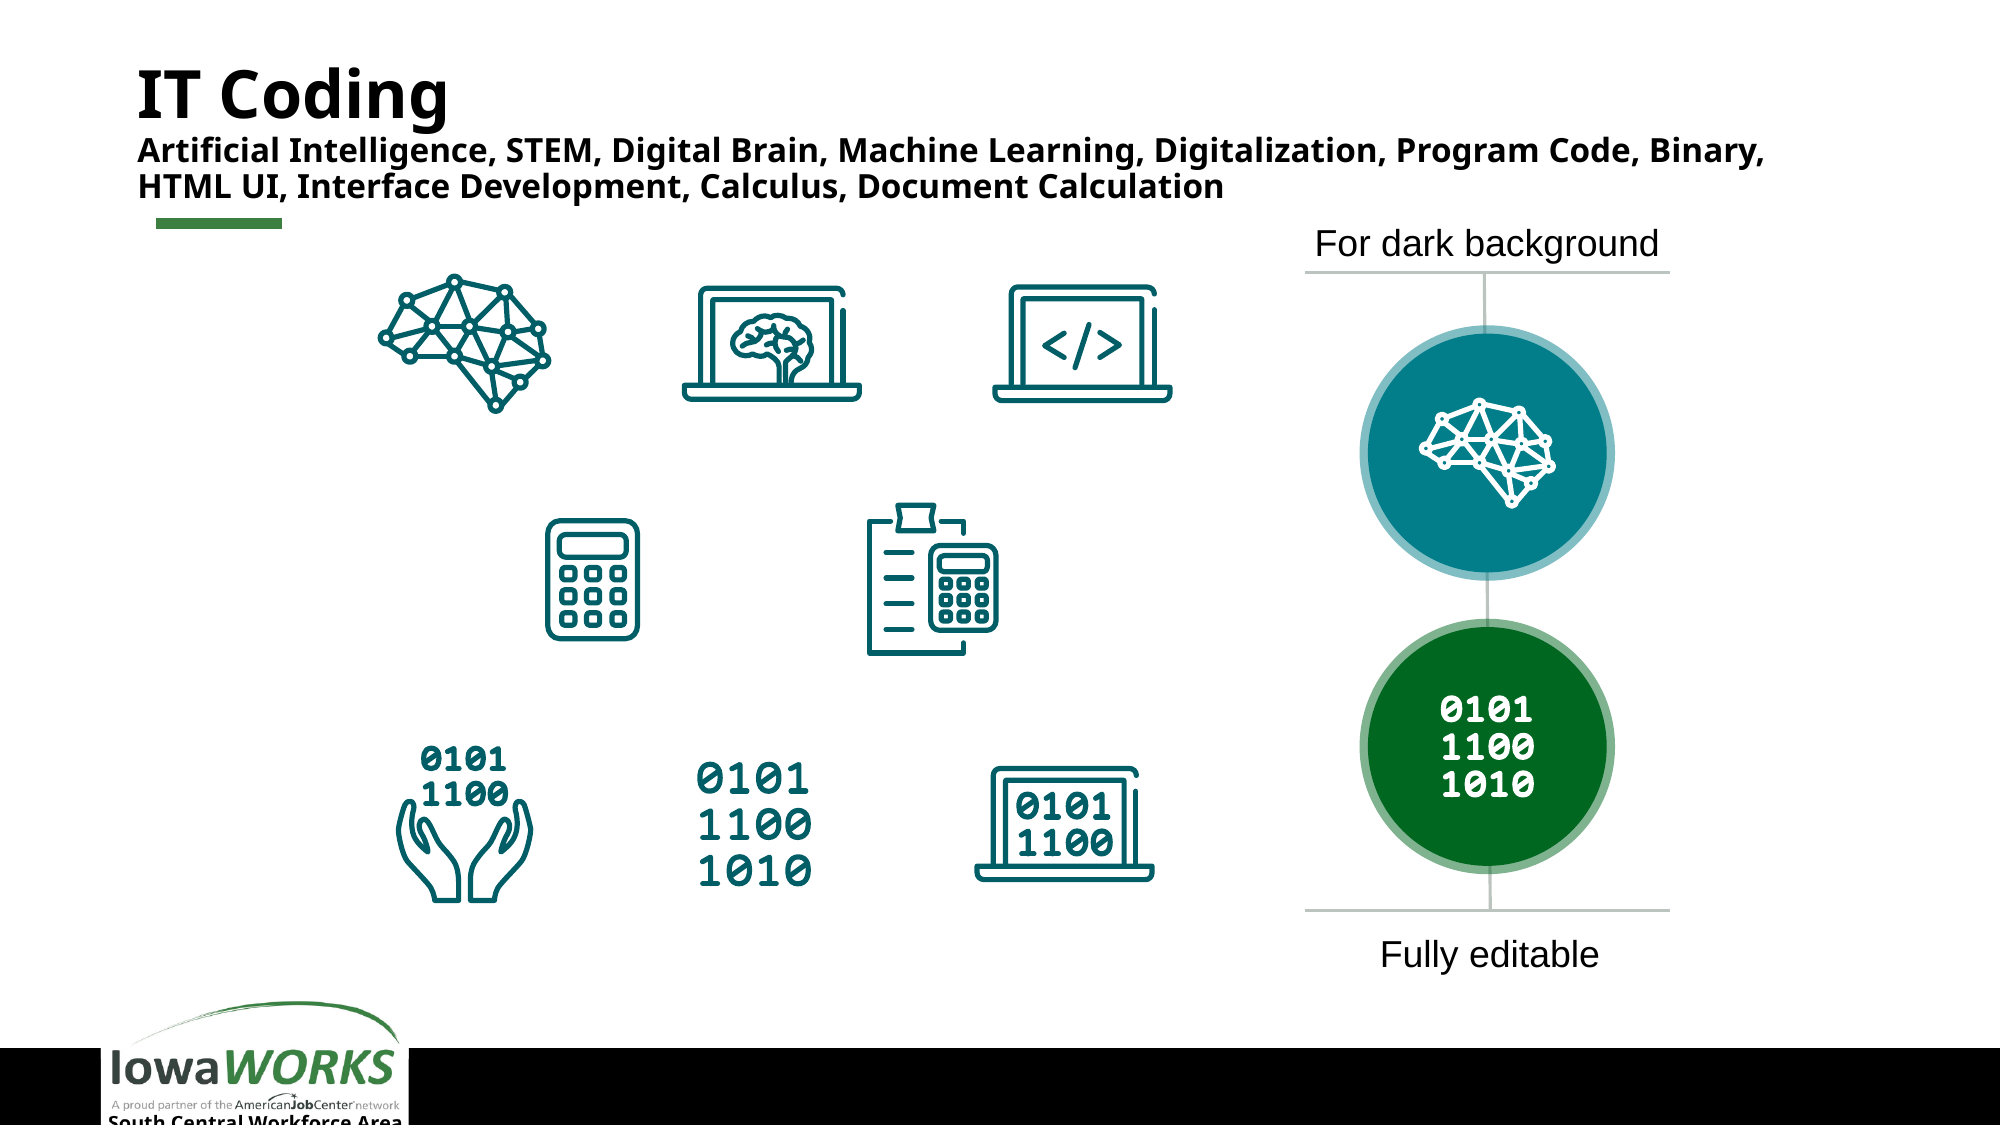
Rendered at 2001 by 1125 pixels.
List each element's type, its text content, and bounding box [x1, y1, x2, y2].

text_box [1253, 211, 1727, 984]
text_box [447, 748, 460, 769]
text_box [790, 764, 806, 791]
text_box [700, 288, 844, 384]
text_box [425, 783, 437, 804]
text_box [492, 748, 504, 769]
text_box [977, 866, 1153, 880]
text_box [470, 801, 531, 901]
text_box [699, 764, 721, 792]
text_box [869, 505, 996, 654]
text_box [447, 783, 460, 804]
text_box [547, 520, 638, 639]
text_box [702, 810, 718, 838]
text_box [787, 856, 809, 884]
text_box [468, 748, 484, 769]
text_box [729, 856, 750, 884]
text_box [994, 387, 1170, 401]
text_box [761, 857, 777, 884]
text_box [490, 783, 506, 804]
text_box [423, 748, 440, 769]
text_box [468, 783, 484, 804]
text_box [398, 801, 459, 901]
text_box [993, 768, 1137, 864]
text_box [380, 276, 549, 412]
text_box [787, 810, 809, 838]
text_box [1011, 286, 1155, 385]
text_box [731, 810, 747, 838]
text_box [731, 764, 747, 791]
text_box [758, 810, 779, 838]
title IT Coding Artificial Intelligence, STEM, Digital Brain, Machine Learning, Digitalization, Program Code, Binary, HTML UI, Interface Development, Calculus, Document Calculation [137, 59, 1863, 207]
text_box [758, 764, 779, 792]
text_box [702, 857, 718, 884]
picture [100, 989, 409, 1125]
text_box [684, 385, 860, 400]
